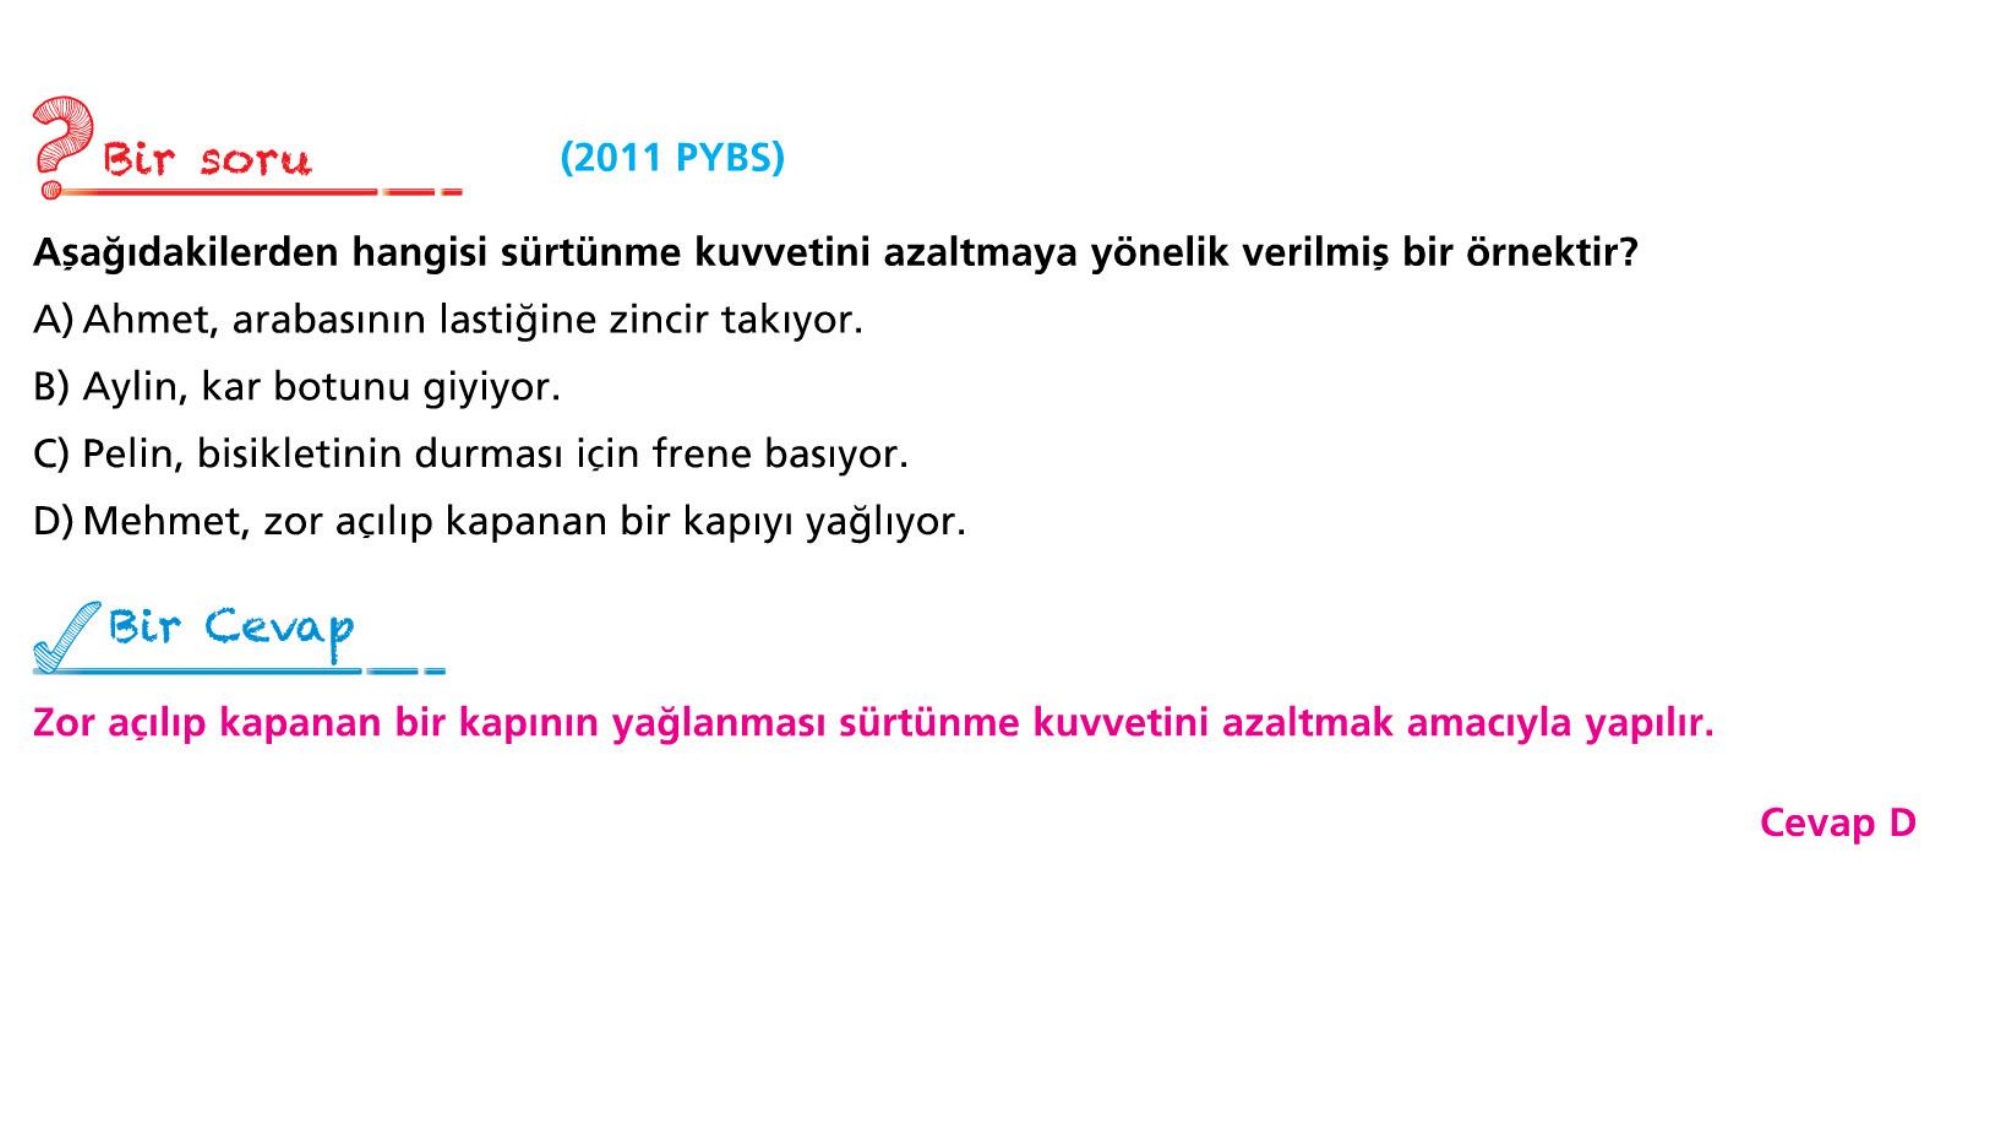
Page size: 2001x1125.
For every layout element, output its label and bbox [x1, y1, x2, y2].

picture [0, 66, 2000, 1059]
